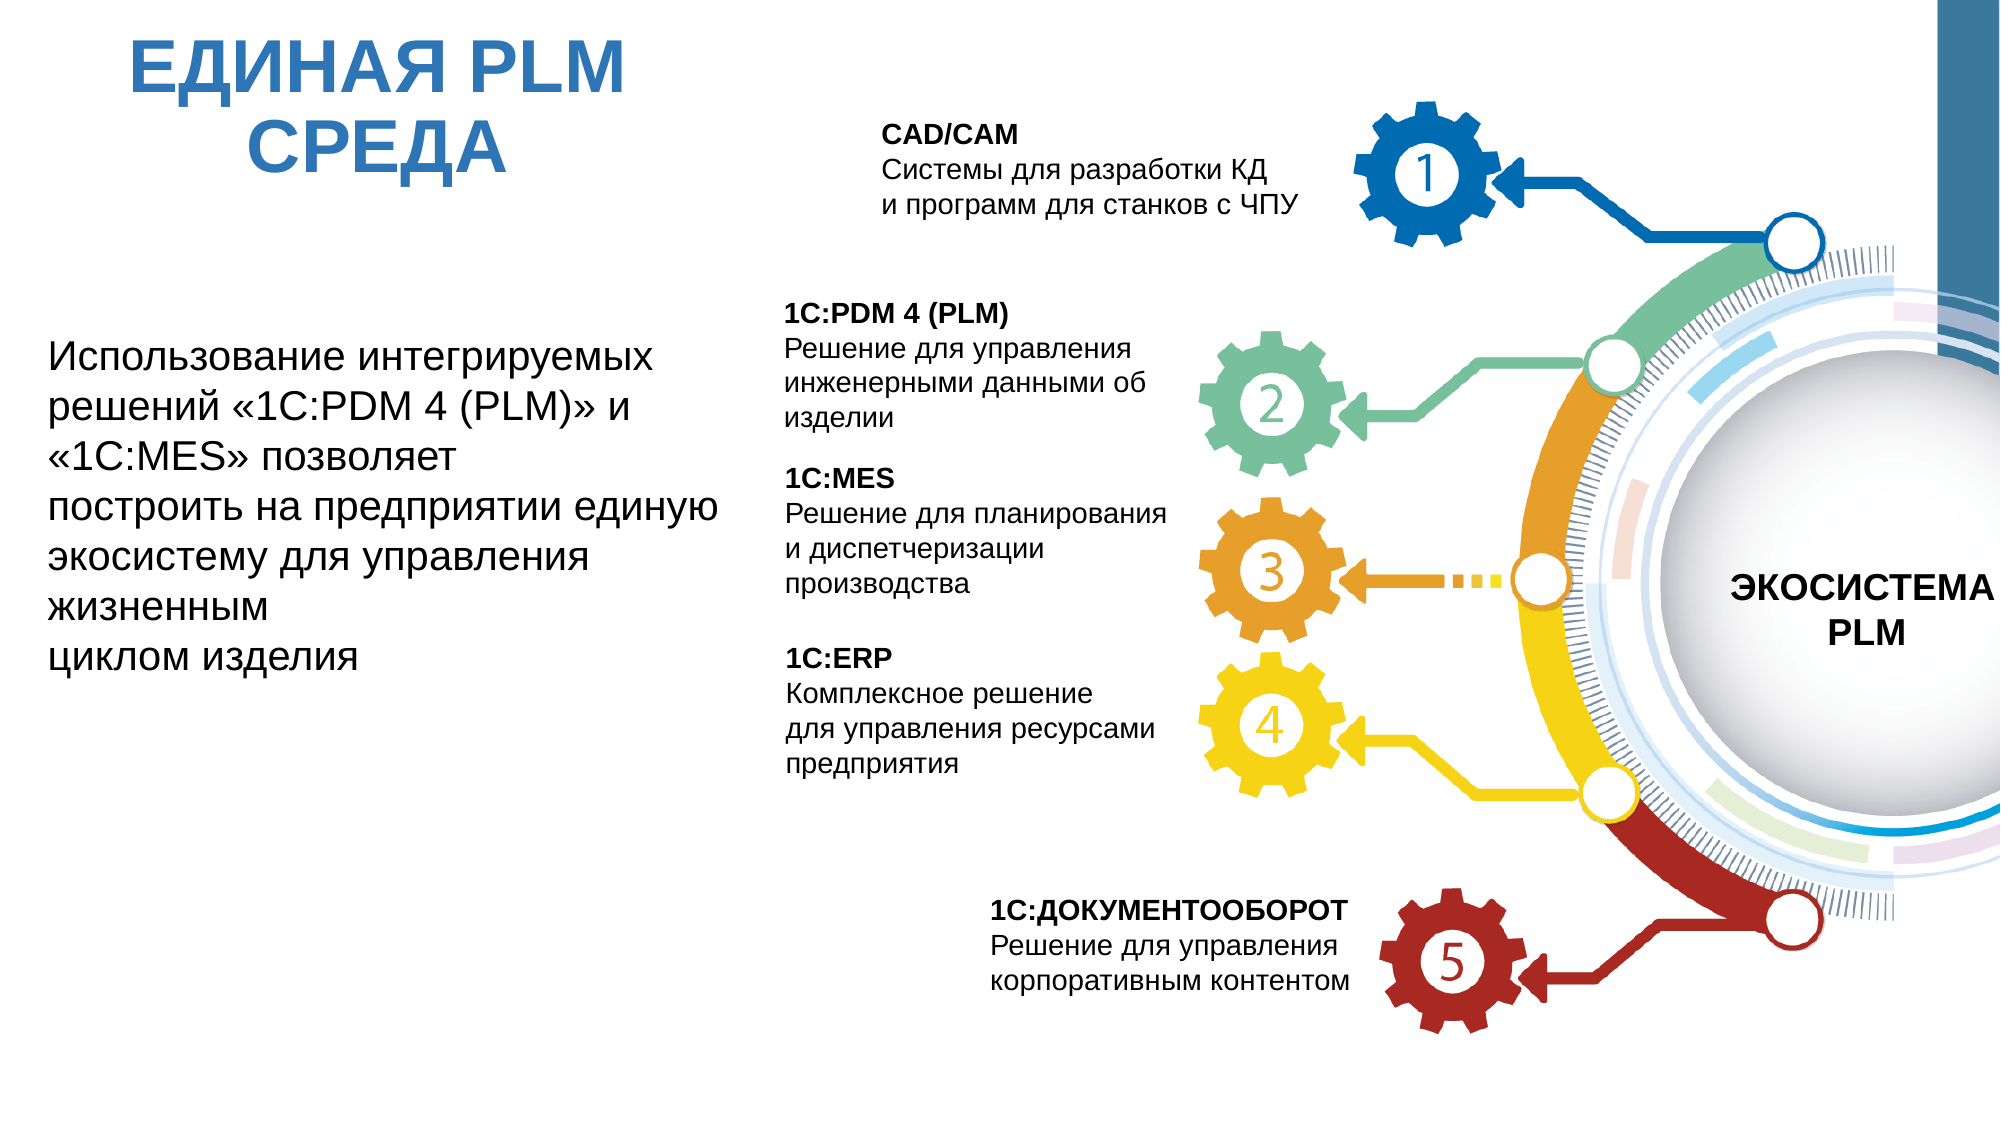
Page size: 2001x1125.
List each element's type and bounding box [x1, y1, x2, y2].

picture [40, 68, 2000, 1088]
list [0, 0, 2000, 1125]
